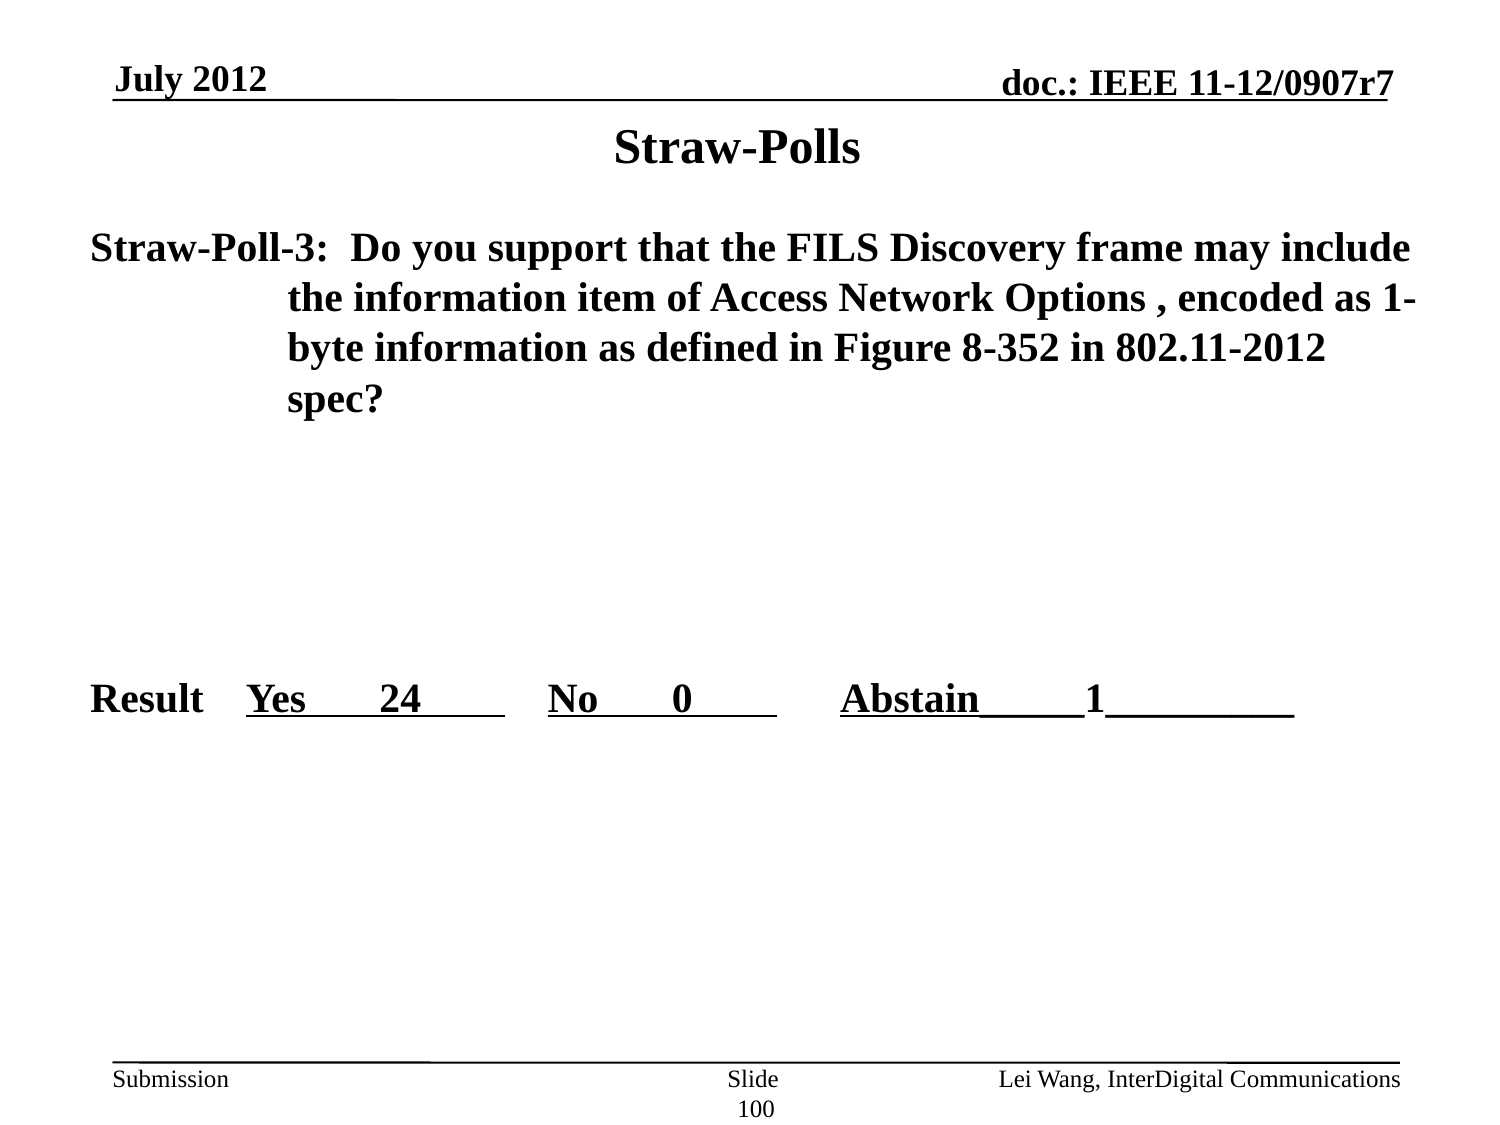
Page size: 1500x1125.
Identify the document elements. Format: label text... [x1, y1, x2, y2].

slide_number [114, 54, 423, 100]
footer Lei Wang, InterDigital Communications [878, 1061, 1402, 1093]
slide_number Slide 100 [712, 1061, 800, 1123]
list Straw-Poll-3: Do you support that the FILS Discovery frame may include the information item of Access Network Options , encoded as 1-byte information as defined in Figure 8-352 in 802.11-2012 spec? Result Yes 24 No 0 Abstain_____1_________ [74, 212, 1444, 1057]
title Straw-Polls [99, 99, 1375, 188]
